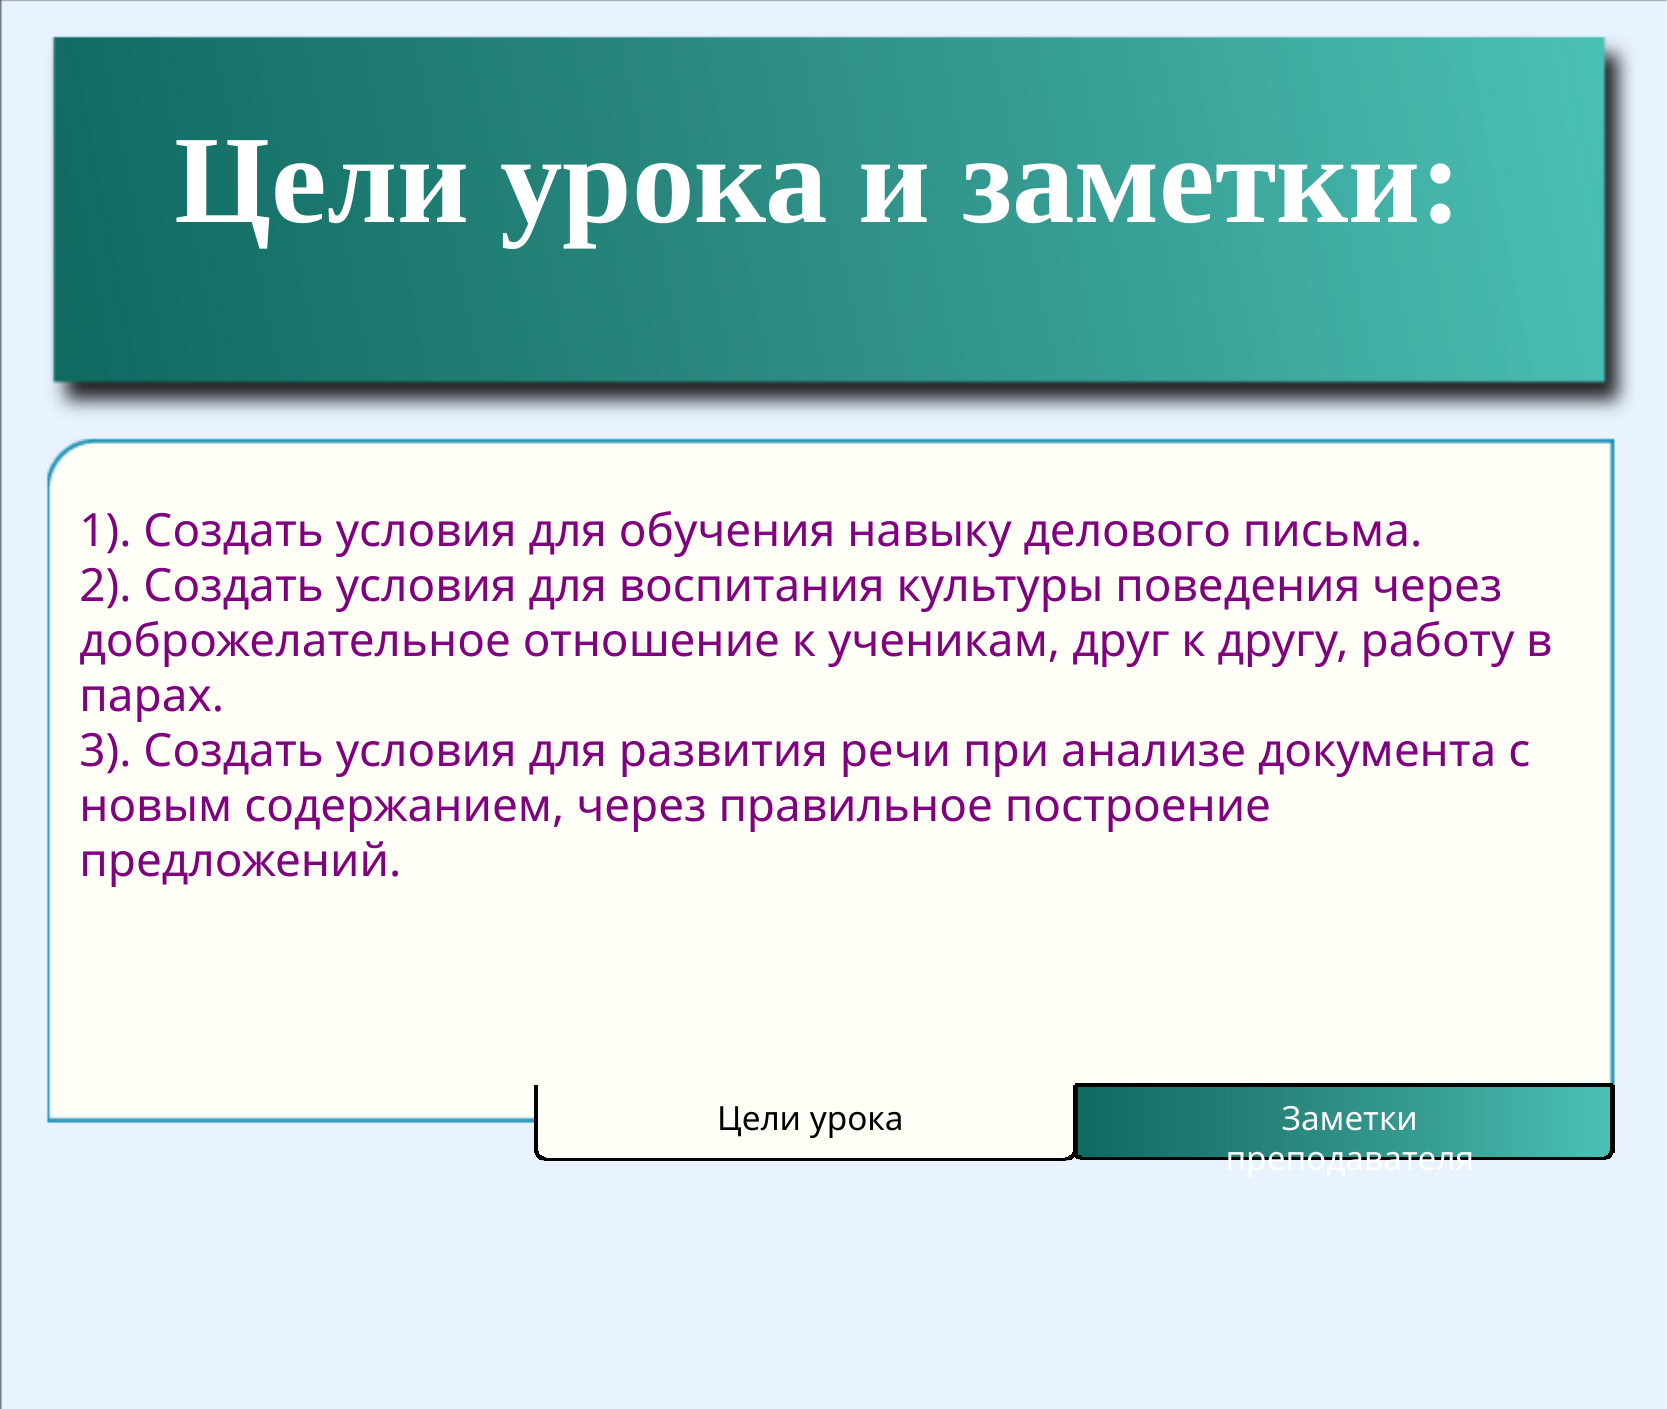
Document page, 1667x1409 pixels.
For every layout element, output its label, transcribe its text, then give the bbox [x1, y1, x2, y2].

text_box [534, 1078, 1078, 1161]
text_box Цели урока и заметки: [100, 89, 1537, 255]
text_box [1083, 1084, 1616, 1160]
picture [0, 0, 1667, 1409]
text_box 1). Создать условия для обучения навыку делового письма. 2). Создать условия для воспитания культуры поведения через доброжелательное отношение к ученикам, друг к другу, работу в парах. 3). Создать условия для развития речи при анализе документа с новым содержанием, через правильное построение предложений. [64, 493, 1605, 894]
